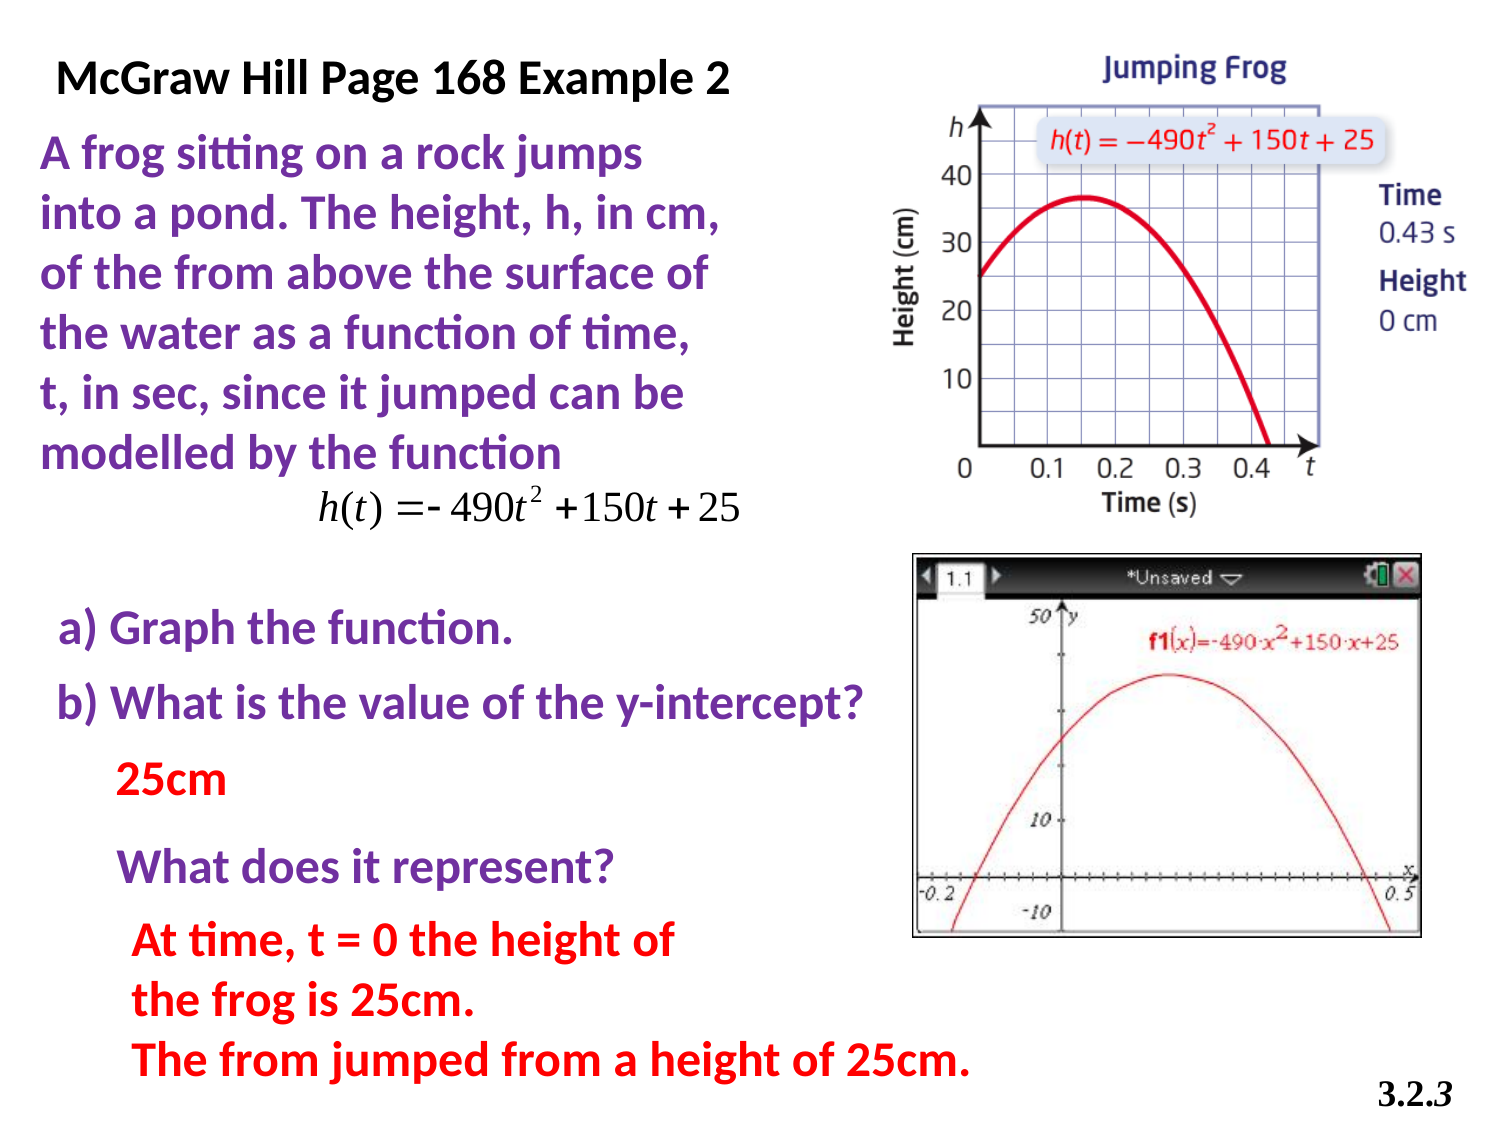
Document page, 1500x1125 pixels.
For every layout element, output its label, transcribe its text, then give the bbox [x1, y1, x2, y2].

text_box A frog sitting on a rock jumps into a pond. The height, h, in cm, of the from above the surface of the water as a function of time, t, in sec, since it jumped can be modelled by the function [24, 112, 736, 488]
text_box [311, 474, 750, 540]
text_box b) What is the value of the y-intercept? [41, 662, 881, 738]
text_box 25cm [100, 738, 243, 813]
text_box At time, t = 0 the height of the frog is 25cm. The from jumped from a height of 25cm. [116, 899, 987, 1094]
text_box McGraw Hill Page 168 Example 2 [40, 37, 747, 113]
text_box a) Graph the function. [43, 587, 530, 663]
text_box What does it represent? [101, 826, 631, 901]
text_box 3.2.3 [1362, 1061, 1468, 1122]
picture [866, 43, 1500, 526]
picture [912, 552, 1423, 938]
